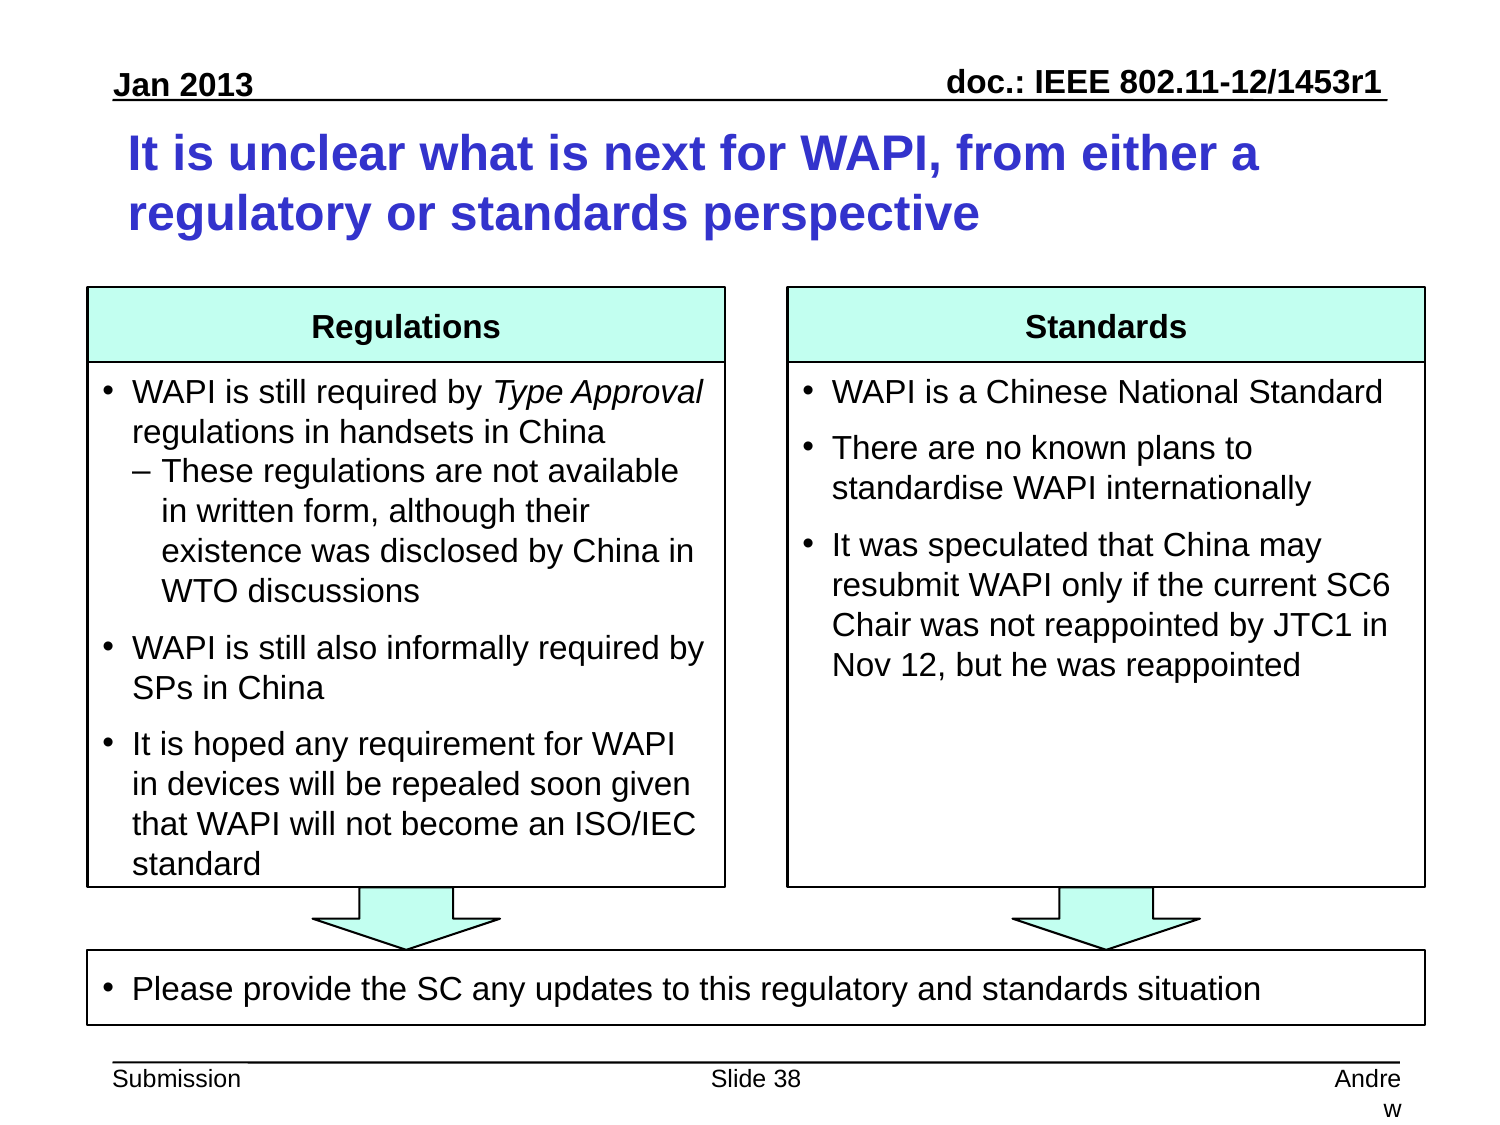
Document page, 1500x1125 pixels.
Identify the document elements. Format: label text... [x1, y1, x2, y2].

footer Andrew Myles, Cisco [1320, 1061, 1402, 1093]
text_box [1012, 887, 1201, 950]
text_box WAPI is still required by Type Approval regulations in handsets in China These regulations are not available in written form, although their existence was disclosed by China in WTO discussions WAPI is still also informally required by SPs in China It is hoped any requirement for WAPI in devices will be repealed soon given that WAPI will not become an ISO/IEC standard [87, 362, 725, 888]
text_box Standards [787, 287, 1425, 362]
text_box [312, 887, 501, 950]
text_box Please provide the SC any updates to this regulatory and standards situation [87, 949, 1425, 1025]
slide_number Slide 38 [709, 1061, 803, 1093]
text_box Regulations [87, 287, 725, 362]
title It is unclear what is next for WAPI, from either a regulatory or standards perspective [112, 112, 1388, 288]
text_box WAPI is a Chinese National Standard There are no known plans to standardise WAPI internationally It was speculated that China may resubmit WAPI only if the current SC6 Chair was not reappointed by JTC1 in Nov 12, but he was reappointed [787, 362, 1425, 888]
